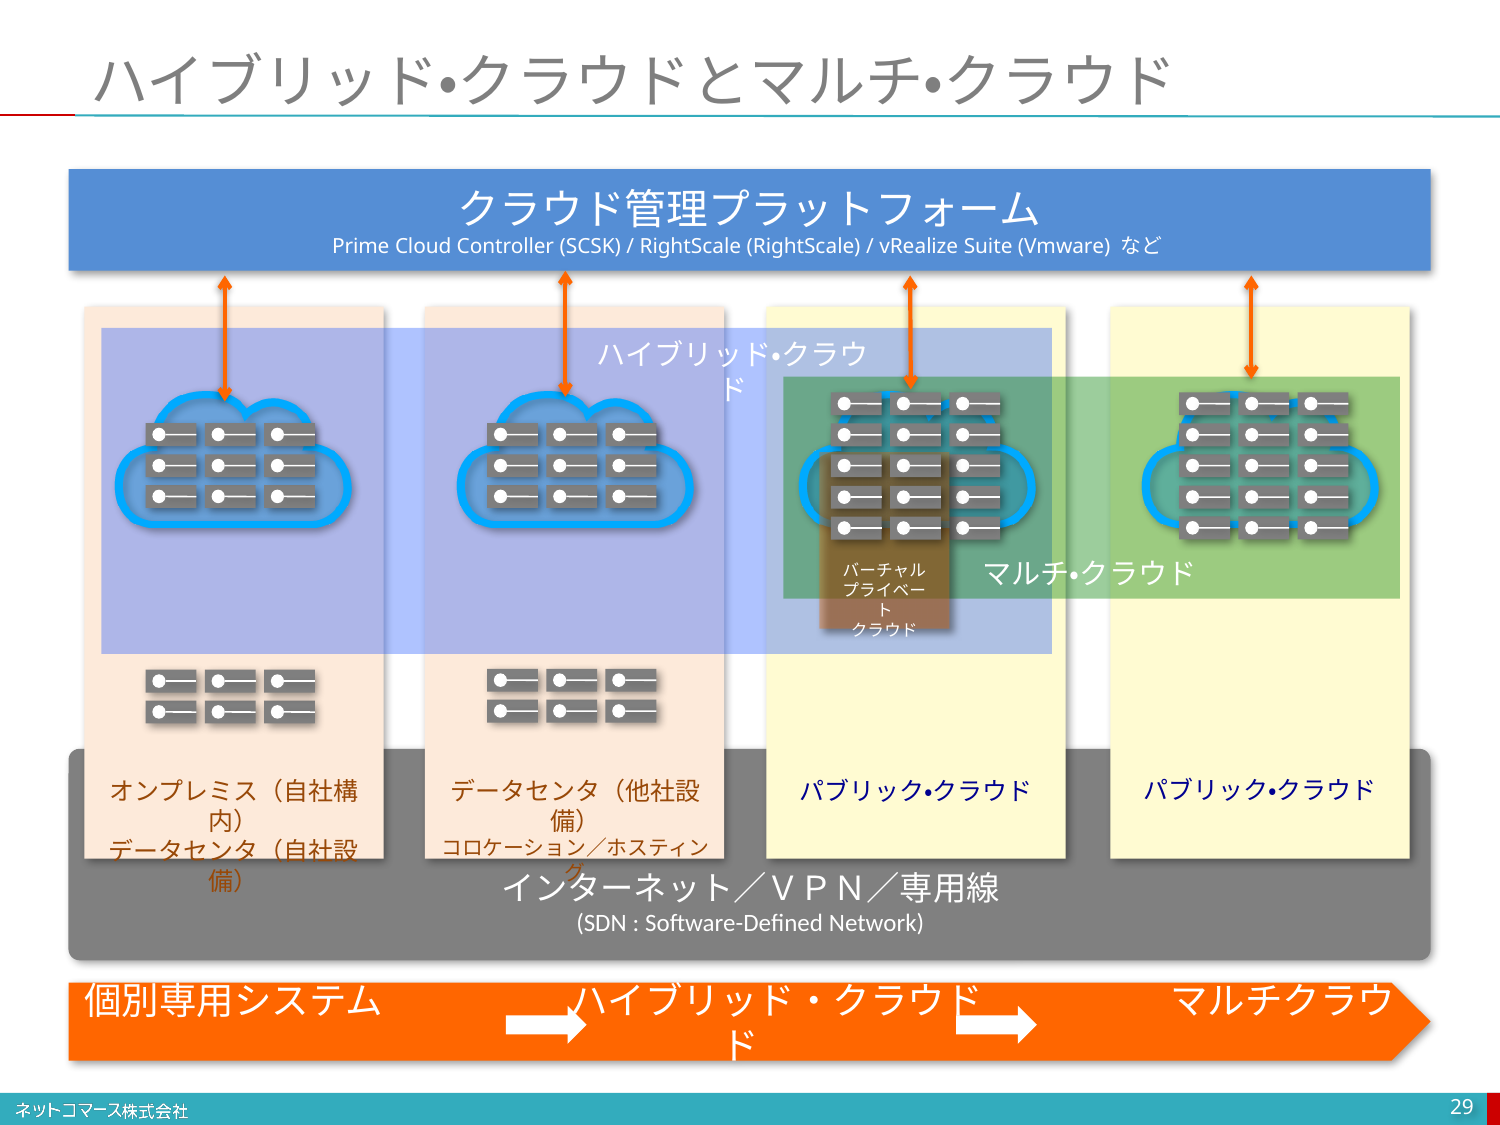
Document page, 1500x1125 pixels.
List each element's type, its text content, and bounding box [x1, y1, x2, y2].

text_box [145, 485, 197, 509]
text_box クラウド管理プラットフォーム Prime Cloud Controller (SCSK) / RightScale (RightScale) / vRealize Suite (Vmware) など [66, 167, 1433, 273]
picture [16, 1101, 188, 1120]
text_box [423, 305, 558, 326]
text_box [605, 668, 657, 692]
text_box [889, 423, 942, 447]
picture [1138, 338, 1382, 581]
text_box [1297, 454, 1349, 478]
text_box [263, 700, 316, 724]
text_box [1178, 423, 1231, 447]
text_box インターネット／ＶＰＮ／専用線 (SDN : Software-Defined Network) [356, 859, 1145, 944]
picture [124, 399, 343, 520]
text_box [889, 485, 942, 509]
text_box パブリック・クラウド [1110, 766, 1410, 812]
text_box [889, 392, 942, 416]
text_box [545, 668, 598, 692]
text_box 個別専用システム ハイブリッド・クラウド マルチクラウド [66, 980, 1433, 1063]
slide_number 29 [1138, 1090, 1489, 1125]
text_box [830, 423, 882, 447]
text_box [1297, 392, 1349, 416]
text_box [82, 305, 386, 861]
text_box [263, 422, 316, 447]
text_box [949, 454, 1001, 478]
text_box [764, 601, 1068, 859]
text_box マルチ・クラウド [924, 548, 1255, 598]
text_box [99, 326, 1054, 656]
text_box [949, 516, 1001, 540]
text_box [546, 422, 598, 447]
picture [453, 338, 696, 581]
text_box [1238, 392, 1290, 416]
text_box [605, 485, 657, 509]
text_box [545, 699, 598, 723]
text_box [830, 485, 882, 509]
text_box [546, 453, 598, 478]
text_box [204, 485, 256, 509]
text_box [605, 422, 657, 447]
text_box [486, 668, 539, 692]
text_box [1297, 485, 1349, 509]
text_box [830, 454, 882, 478]
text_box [486, 485, 539, 509]
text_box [1178, 392, 1231, 416]
text_box [486, 671, 661, 699]
text_box [954, 1003, 1039, 1046]
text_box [1178, 454, 1231, 478]
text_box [486, 699, 539, 723]
text_box データセンタ（他社設備） コロケーション／ホスティング [425, 767, 726, 859]
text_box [486, 453, 539, 478]
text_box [1297, 516, 1349, 540]
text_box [145, 422, 197, 447]
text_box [1238, 454, 1290, 478]
text_box バーチャル プライベート クラウド [819, 588, 950, 648]
text_box オンプレミス（自社構内） データセンタ（自社設備） [84, 767, 384, 903]
text_box アジャイル [483, 668, 664, 730]
text_box [1108, 305, 1412, 861]
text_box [145, 669, 197, 693]
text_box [204, 669, 256, 693]
text_box [917, 305, 1068, 374]
text_box [962, 374, 1402, 601]
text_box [263, 453, 316, 478]
picture [794, 338, 1038, 581]
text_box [949, 423, 1001, 447]
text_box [204, 700, 256, 724]
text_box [486, 422, 539, 447]
picture [111, 338, 355, 581]
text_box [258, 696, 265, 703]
title ハイブリッド・クラウドとマルチ・クラウド [75, 45, 1500, 114]
text_box パブリック・クラウド [766, 767, 1066, 813]
text_box [598, 702, 605, 710]
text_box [1297, 423, 1349, 447]
text_box [423, 656, 726, 859]
text_box [503, 1003, 589, 1046]
text_box [594, 718, 652, 728]
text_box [605, 453, 657, 478]
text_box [204, 422, 256, 447]
text_box [781, 414, 816, 601]
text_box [204, 453, 256, 478]
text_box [830, 516, 882, 540]
text_box [572, 305, 726, 326]
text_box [889, 516, 942, 540]
picture [466, 399, 685, 520]
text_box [949, 485, 1001, 509]
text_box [1238, 516, 1290, 540]
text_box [889, 454, 942, 478]
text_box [1238, 485, 1290, 509]
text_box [1178, 485, 1231, 509]
text_box [764, 305, 903, 326]
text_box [1238, 423, 1290, 447]
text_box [263, 669, 316, 693]
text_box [830, 392, 882, 416]
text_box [145, 700, 197, 724]
text_box [66, 746, 1433, 963]
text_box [605, 699, 657, 723]
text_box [263, 485, 316, 509]
text_box ハイブリッド・クラウド [577, 328, 889, 414]
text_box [546, 485, 598, 509]
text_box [1178, 516, 1231, 540]
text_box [949, 392, 1001, 416]
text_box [145, 453, 197, 478]
